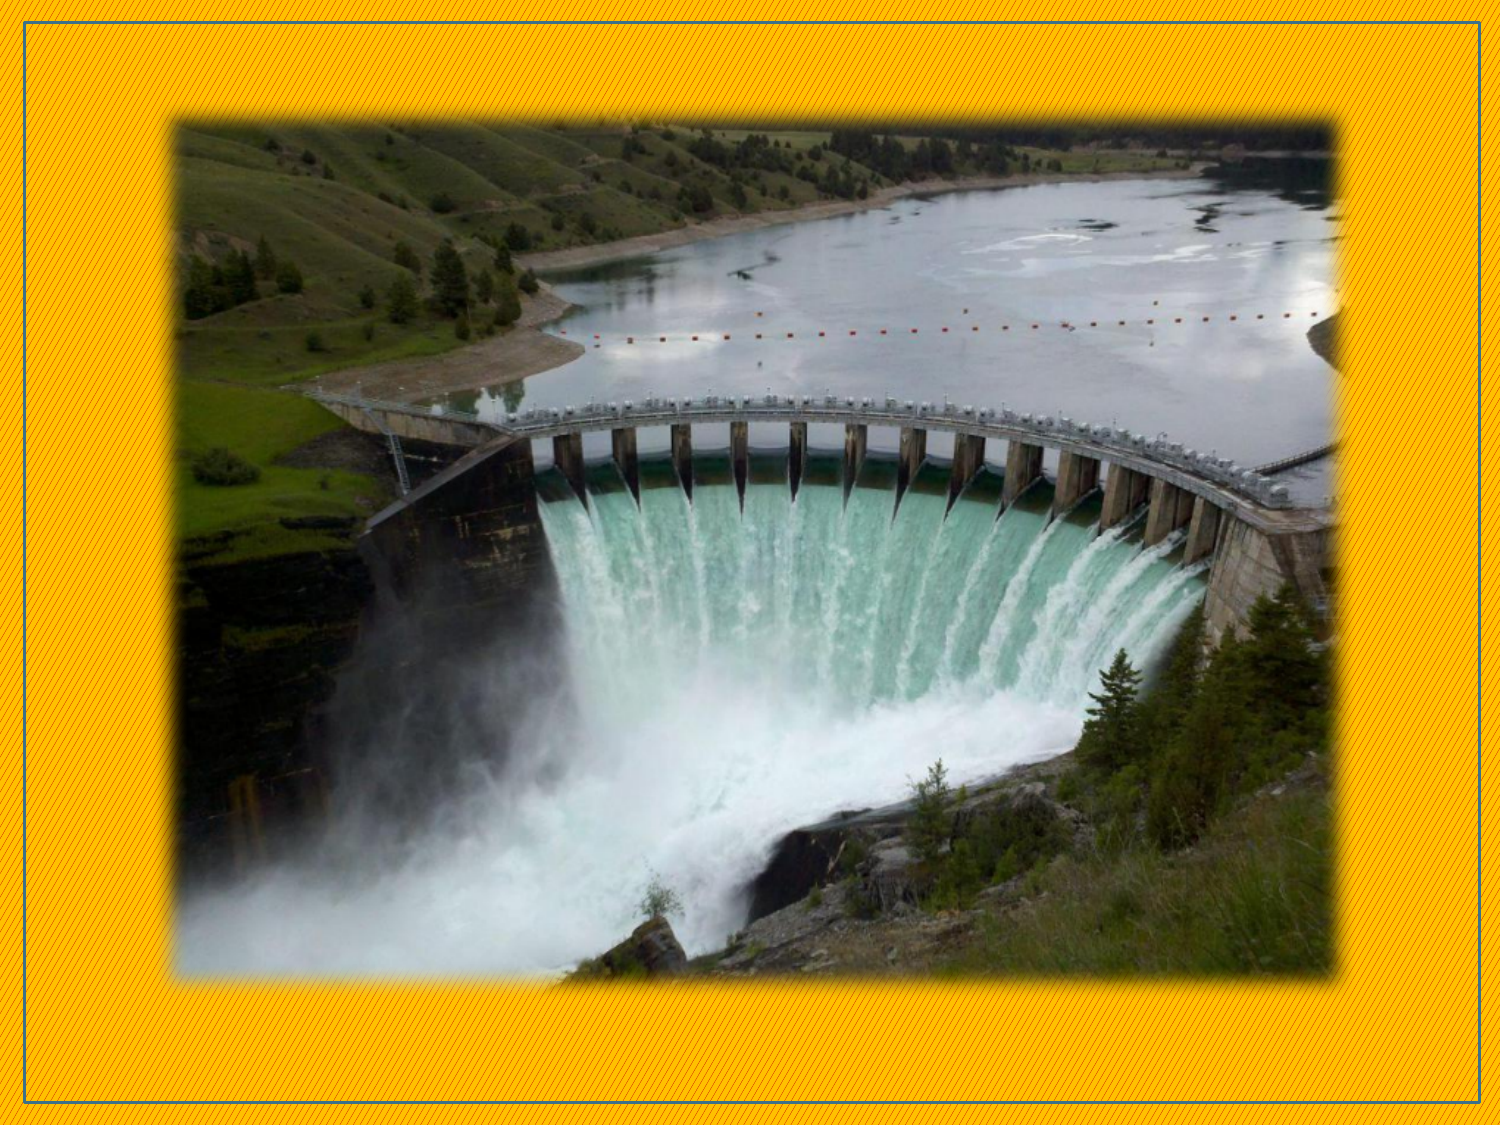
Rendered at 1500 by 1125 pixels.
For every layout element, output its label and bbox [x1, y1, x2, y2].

picture [152, 101, 1357, 1000]
